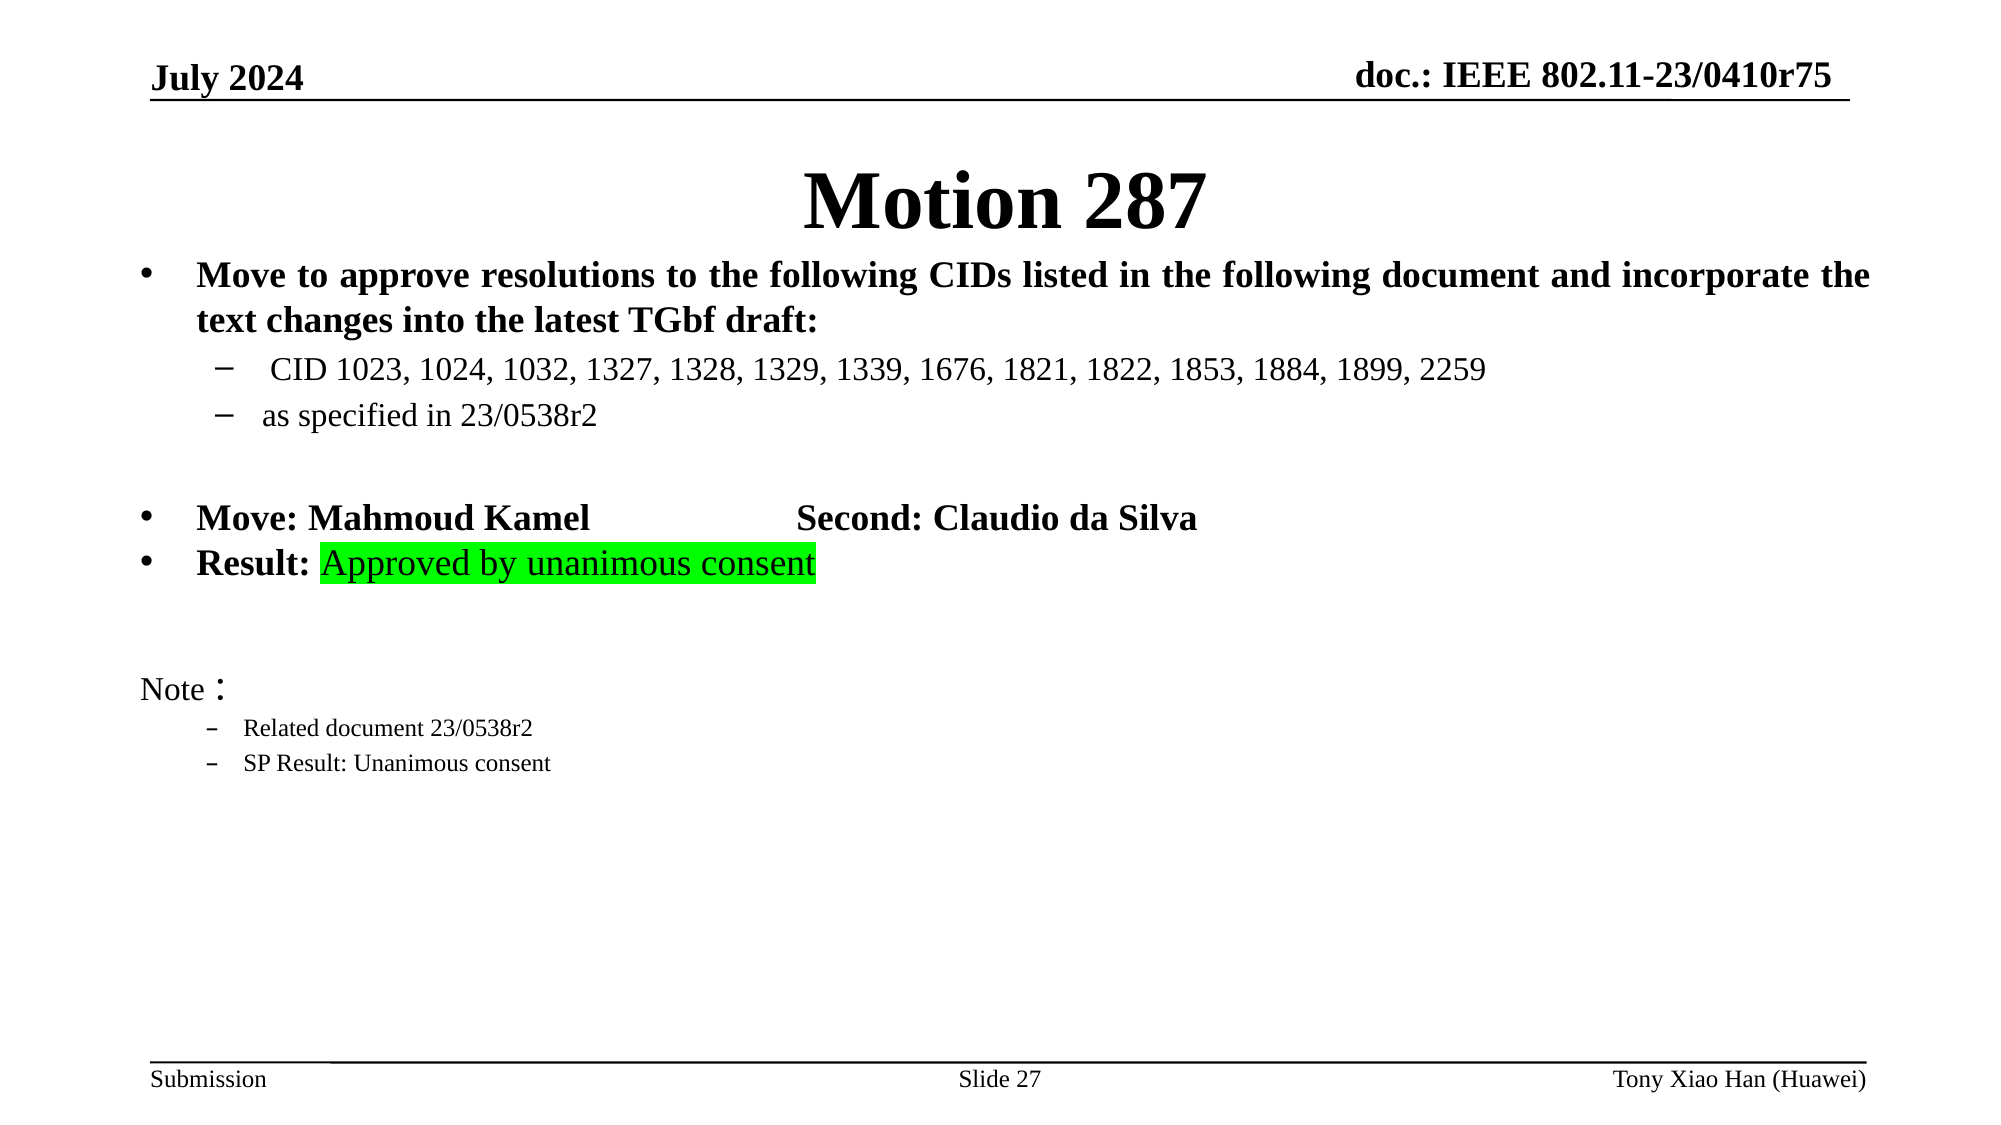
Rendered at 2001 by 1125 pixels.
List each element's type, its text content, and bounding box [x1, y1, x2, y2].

text_box Motion 287 [368, 137, 1644, 212]
text_box Move to approve resolutions to the following CIDs listed in the following document and incorporate the text changes into the latest TGbf draft: CID 1023, 1024, 1032, 1327, 1328, 1329, 1339, 1676, 1821, 1822, 1853, 1884, 1899, 2259 as specified in 23/0538r2 Move: Mahmoud Kamel Second: Claudio da Silva Result: Approved by unanimous consent Note： Related document 23/0538r2 SP Result: Unanimous consent [125, 212, 1888, 900]
